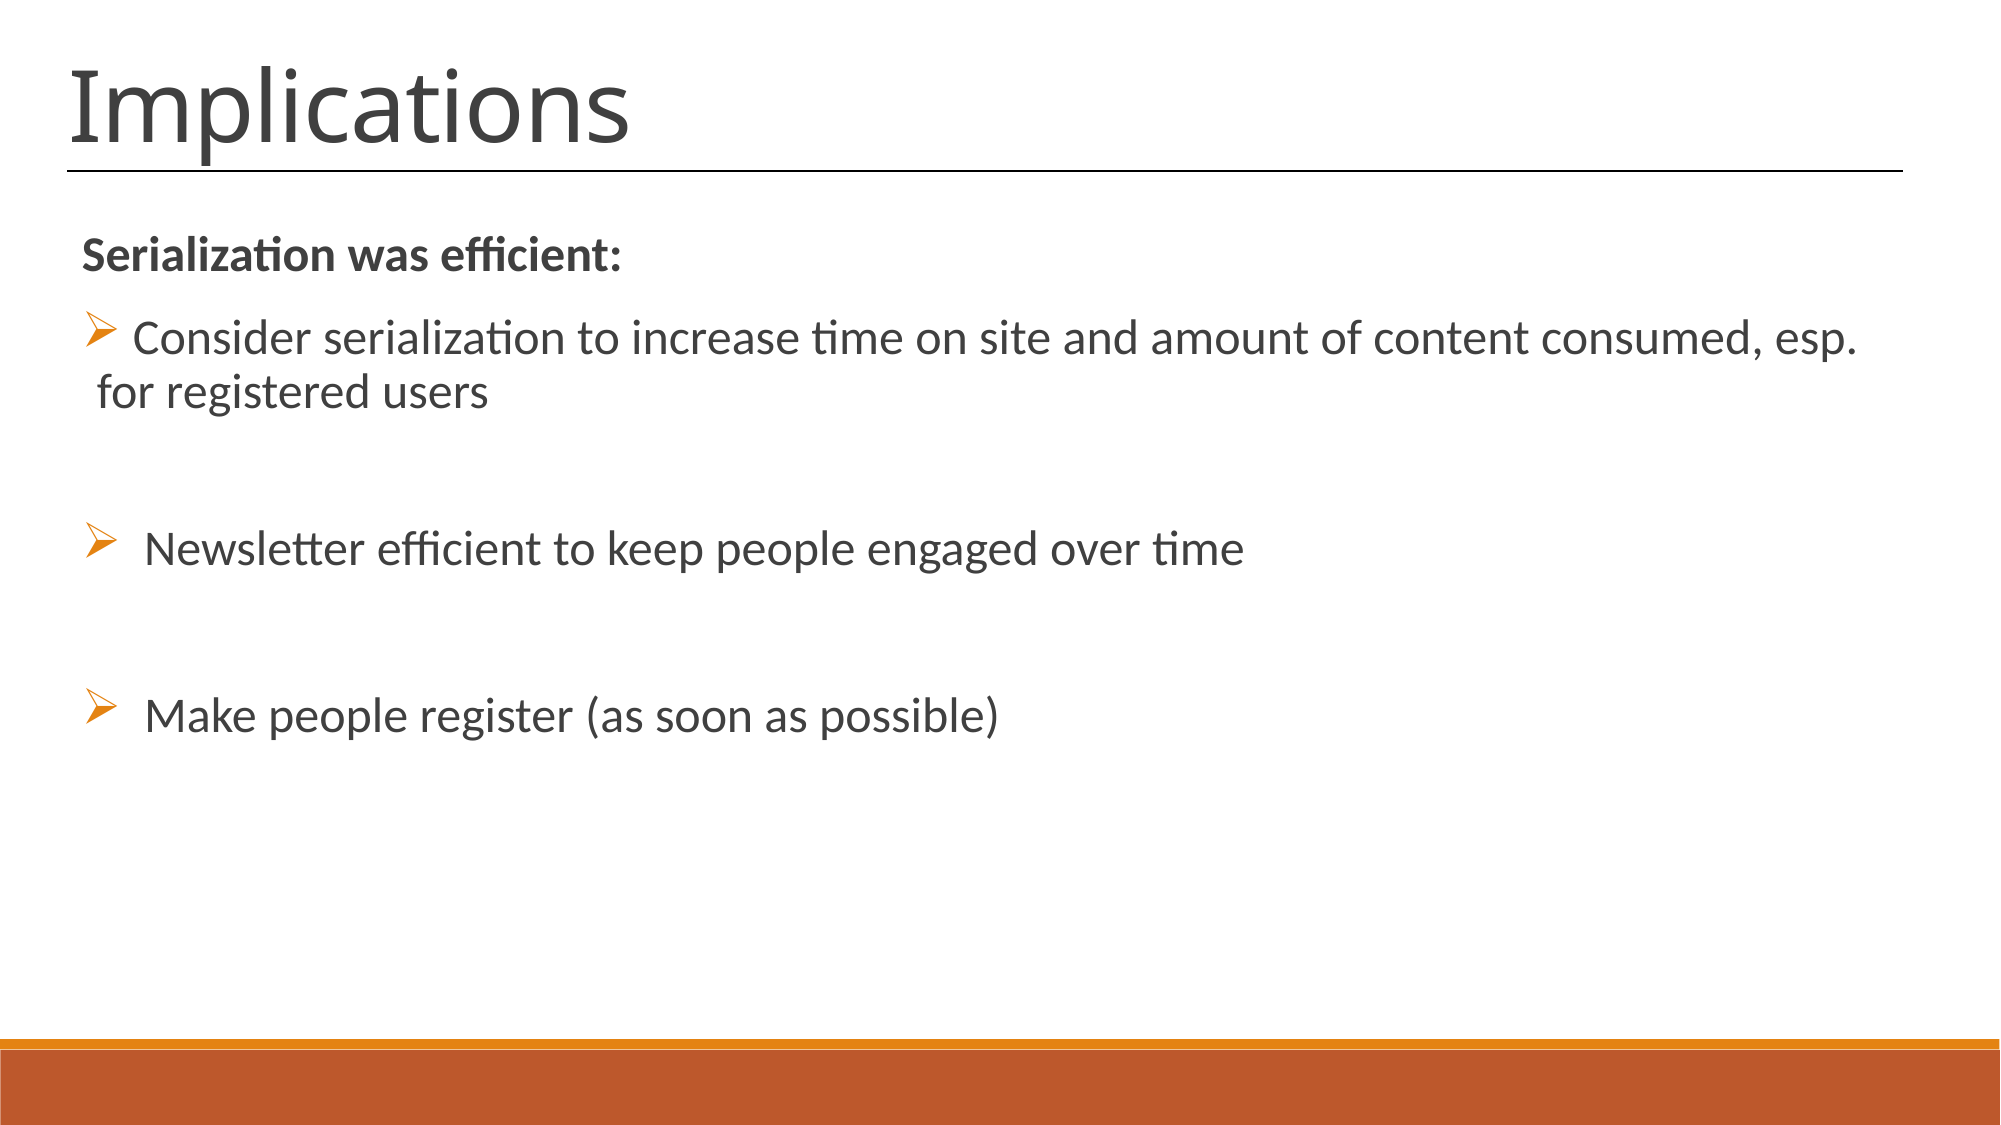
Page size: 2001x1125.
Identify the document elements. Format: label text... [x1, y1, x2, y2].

title Implications [53, 26, 1704, 171]
text_box Serialization was efficient: Consider serialization to increase time on site and amount of content consumed, esp. for registered users Newsletter efficient to keep people engaged over time Make people register (as soon as possible) [67, 220, 1919, 1006]
